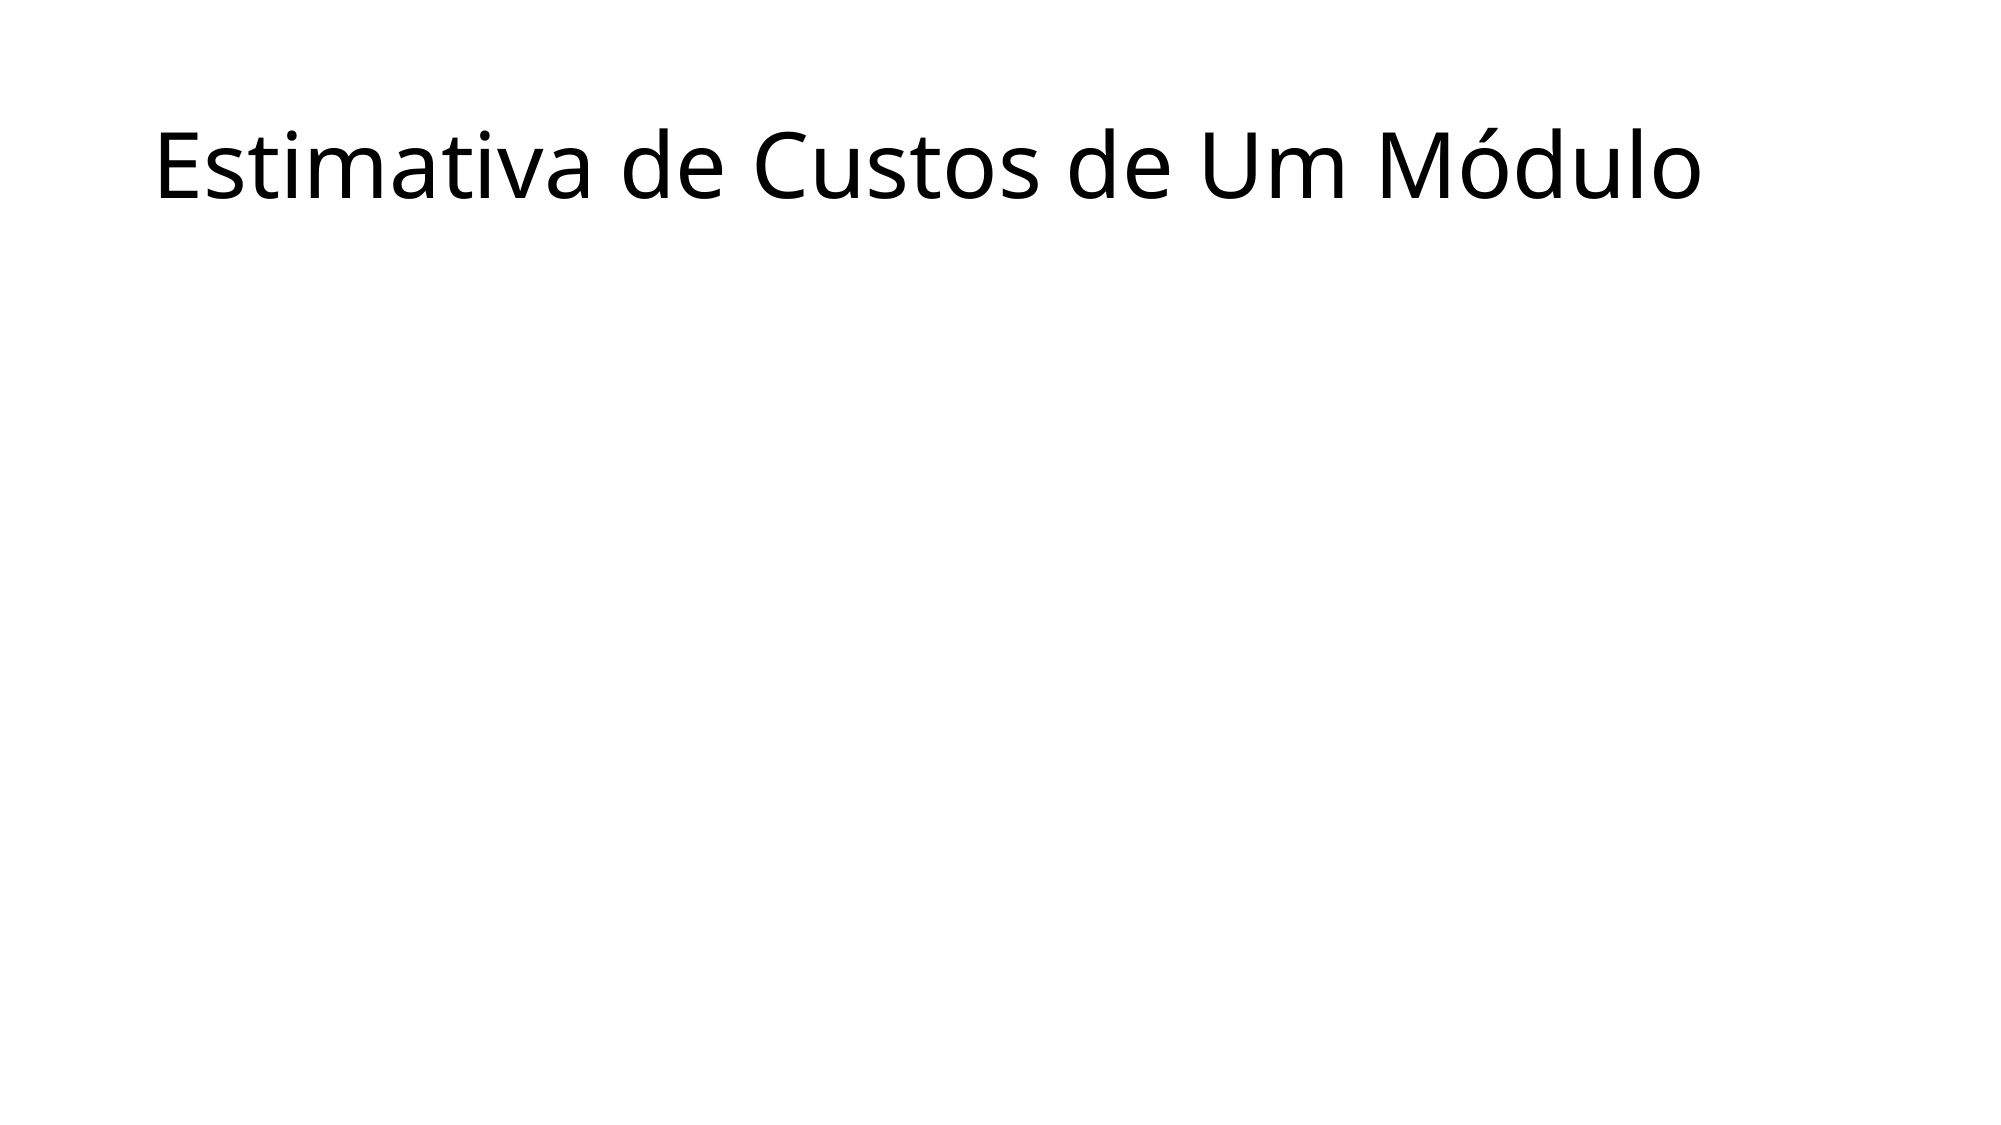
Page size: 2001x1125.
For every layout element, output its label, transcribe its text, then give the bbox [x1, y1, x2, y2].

title Estimativa de Custos de Um Módulo [137, 59, 1863, 278]
